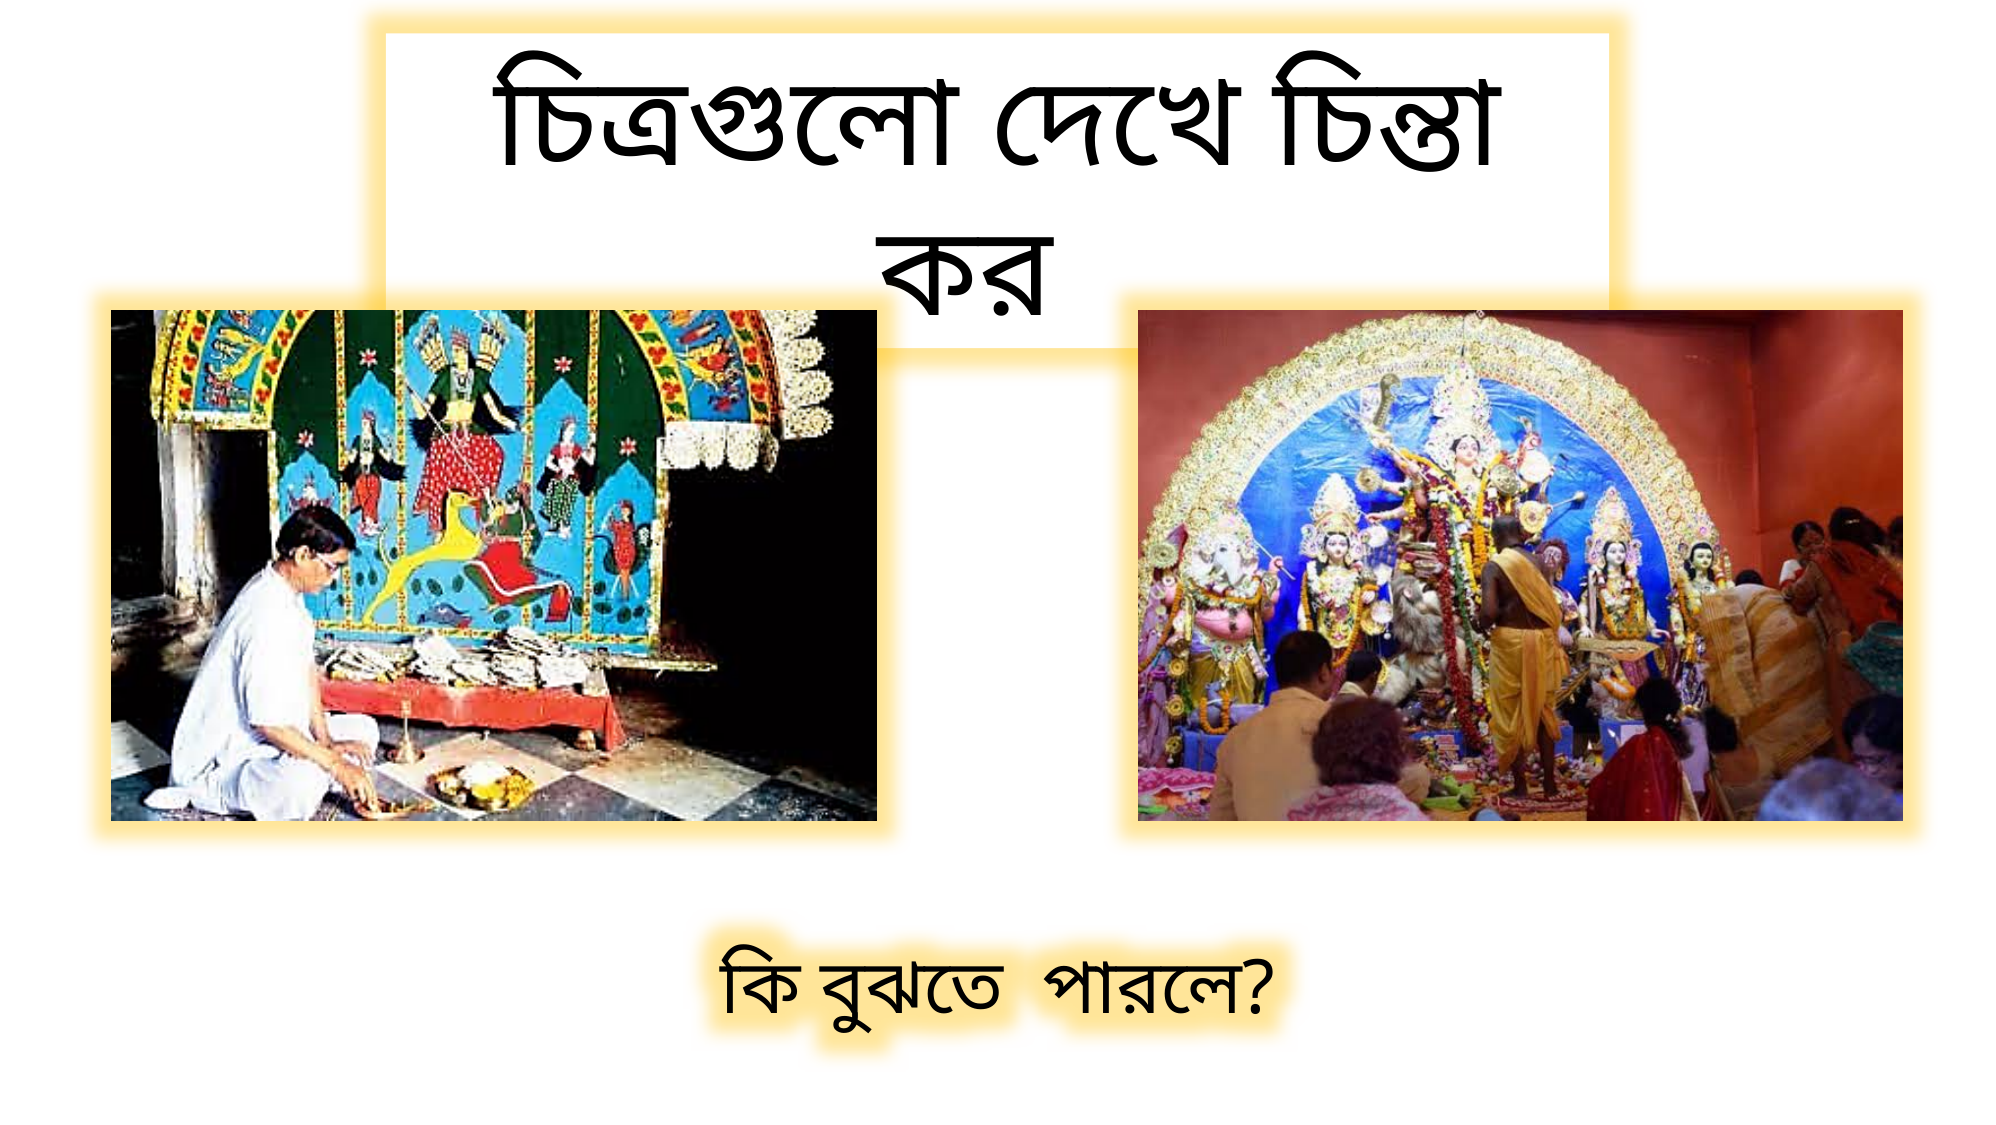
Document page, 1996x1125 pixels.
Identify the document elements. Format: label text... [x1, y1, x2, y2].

picture [111, 310, 877, 821]
text_box কি বুঝতে পারলে? [522, 930, 1473, 1036]
text_box চিত্রগুলো দেখে চিন্তা কর [385, 33, 1610, 349]
picture [1137, 310, 1903, 821]
